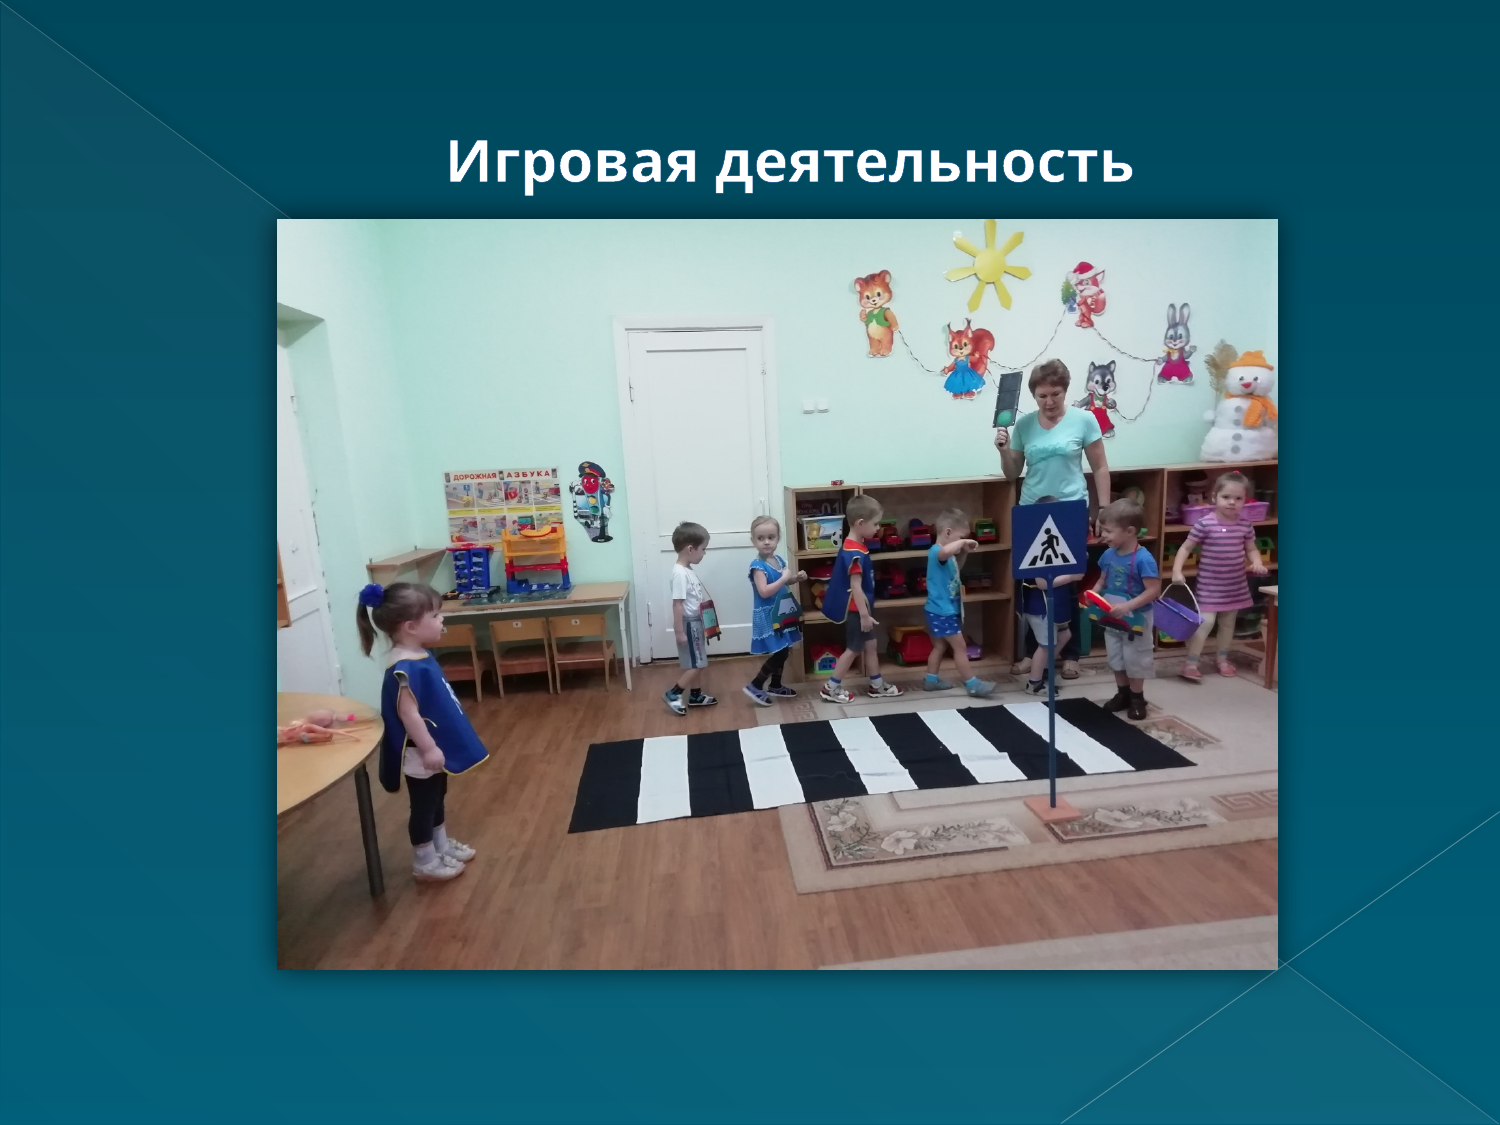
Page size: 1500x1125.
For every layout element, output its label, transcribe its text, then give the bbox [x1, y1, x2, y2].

title Игровая деятельность [75, 43, 1425, 274]
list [277, 219, 1278, 971]
